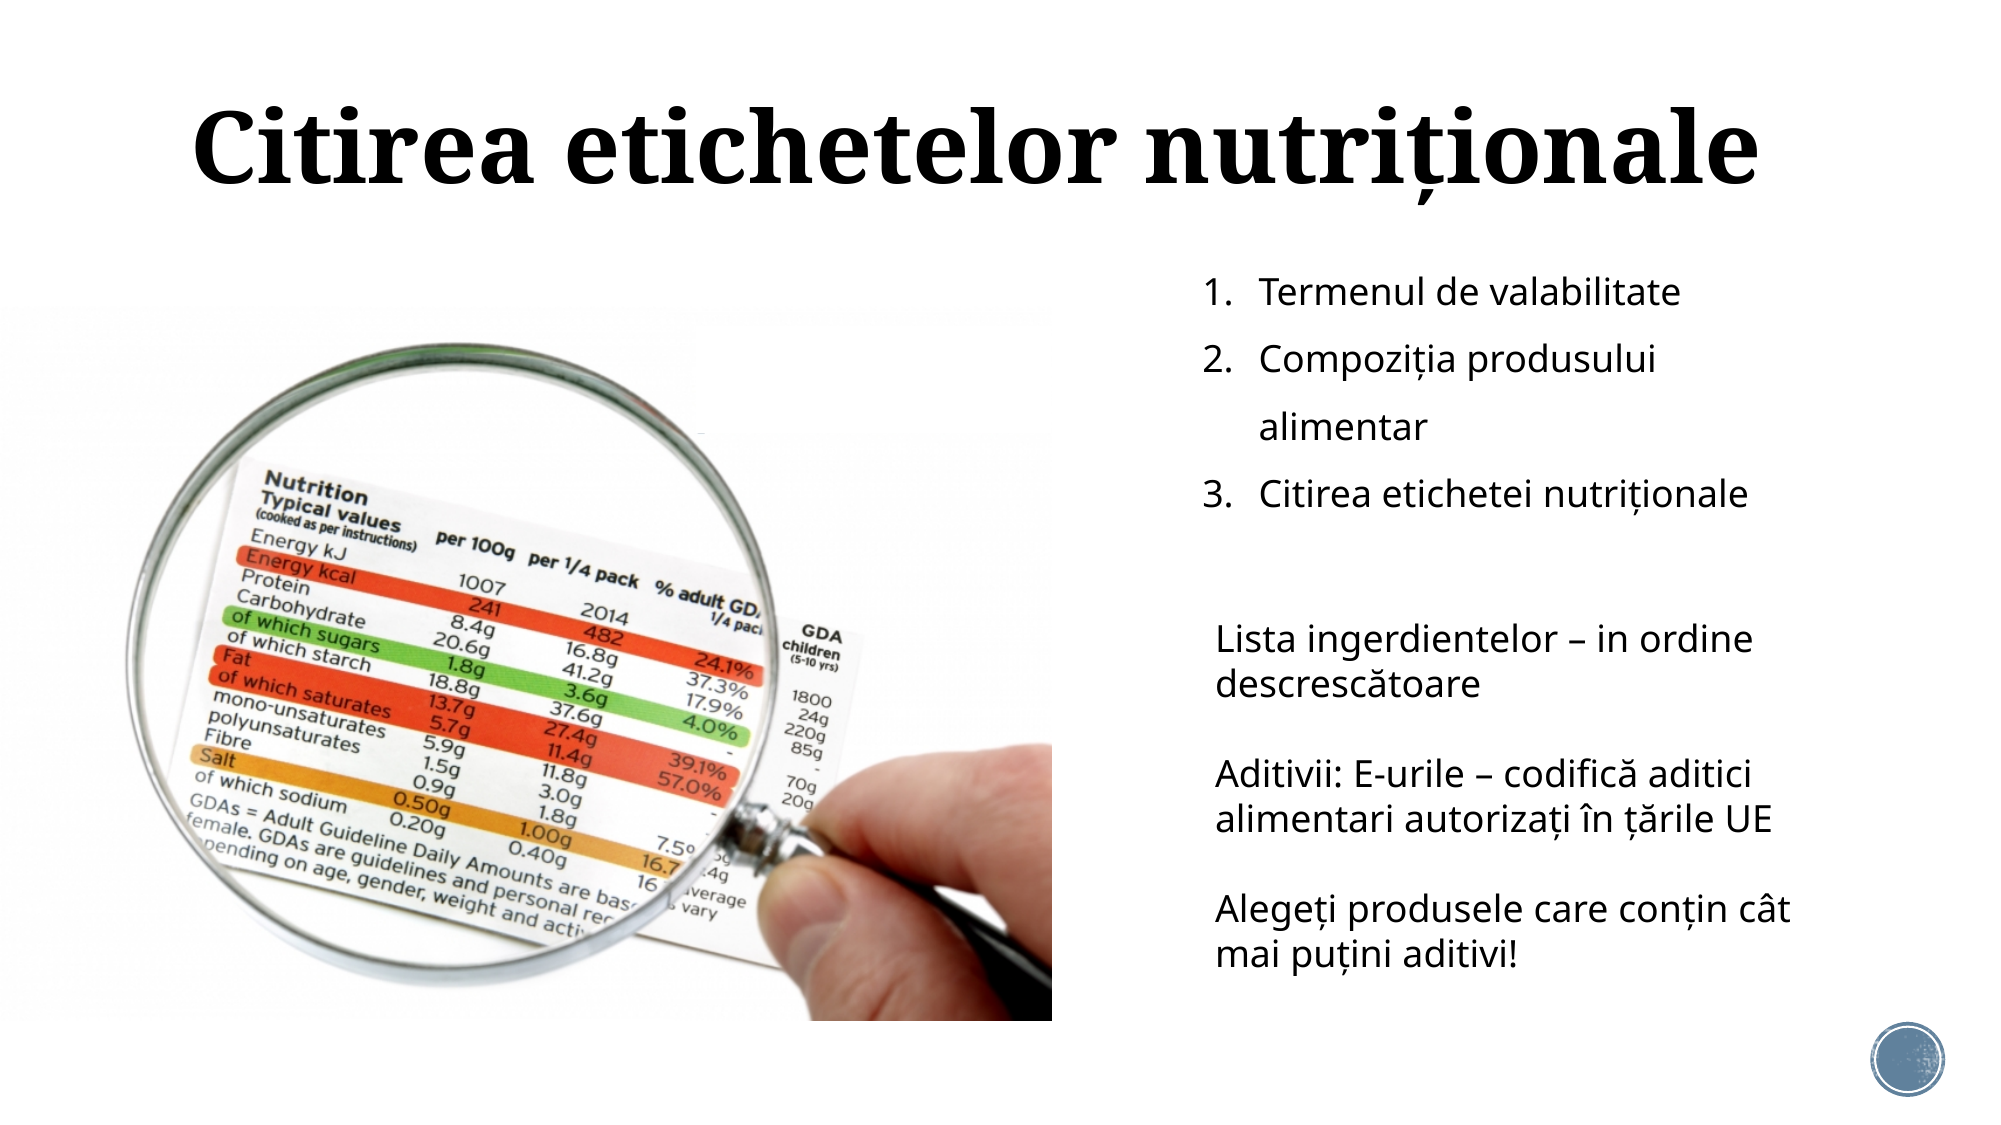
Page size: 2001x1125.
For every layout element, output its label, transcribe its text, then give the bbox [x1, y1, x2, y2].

title Citirea etichetelor nutriționale [175, 79, 1826, 344]
text_box Termenul de valabilitate Compoziția produsului alimentar Citirea etichetei nutriționale [1187, 237, 1842, 523]
text_box Lista ingerdientelor – in ordine descrescătoare Aditivii: E-urile – codifică aditici alimentari autorizați în țările UE Alegeți produsele care conțin cât mai puțini aditivi! [1200, 607, 1855, 983]
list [3, 309, 1050, 1018]
